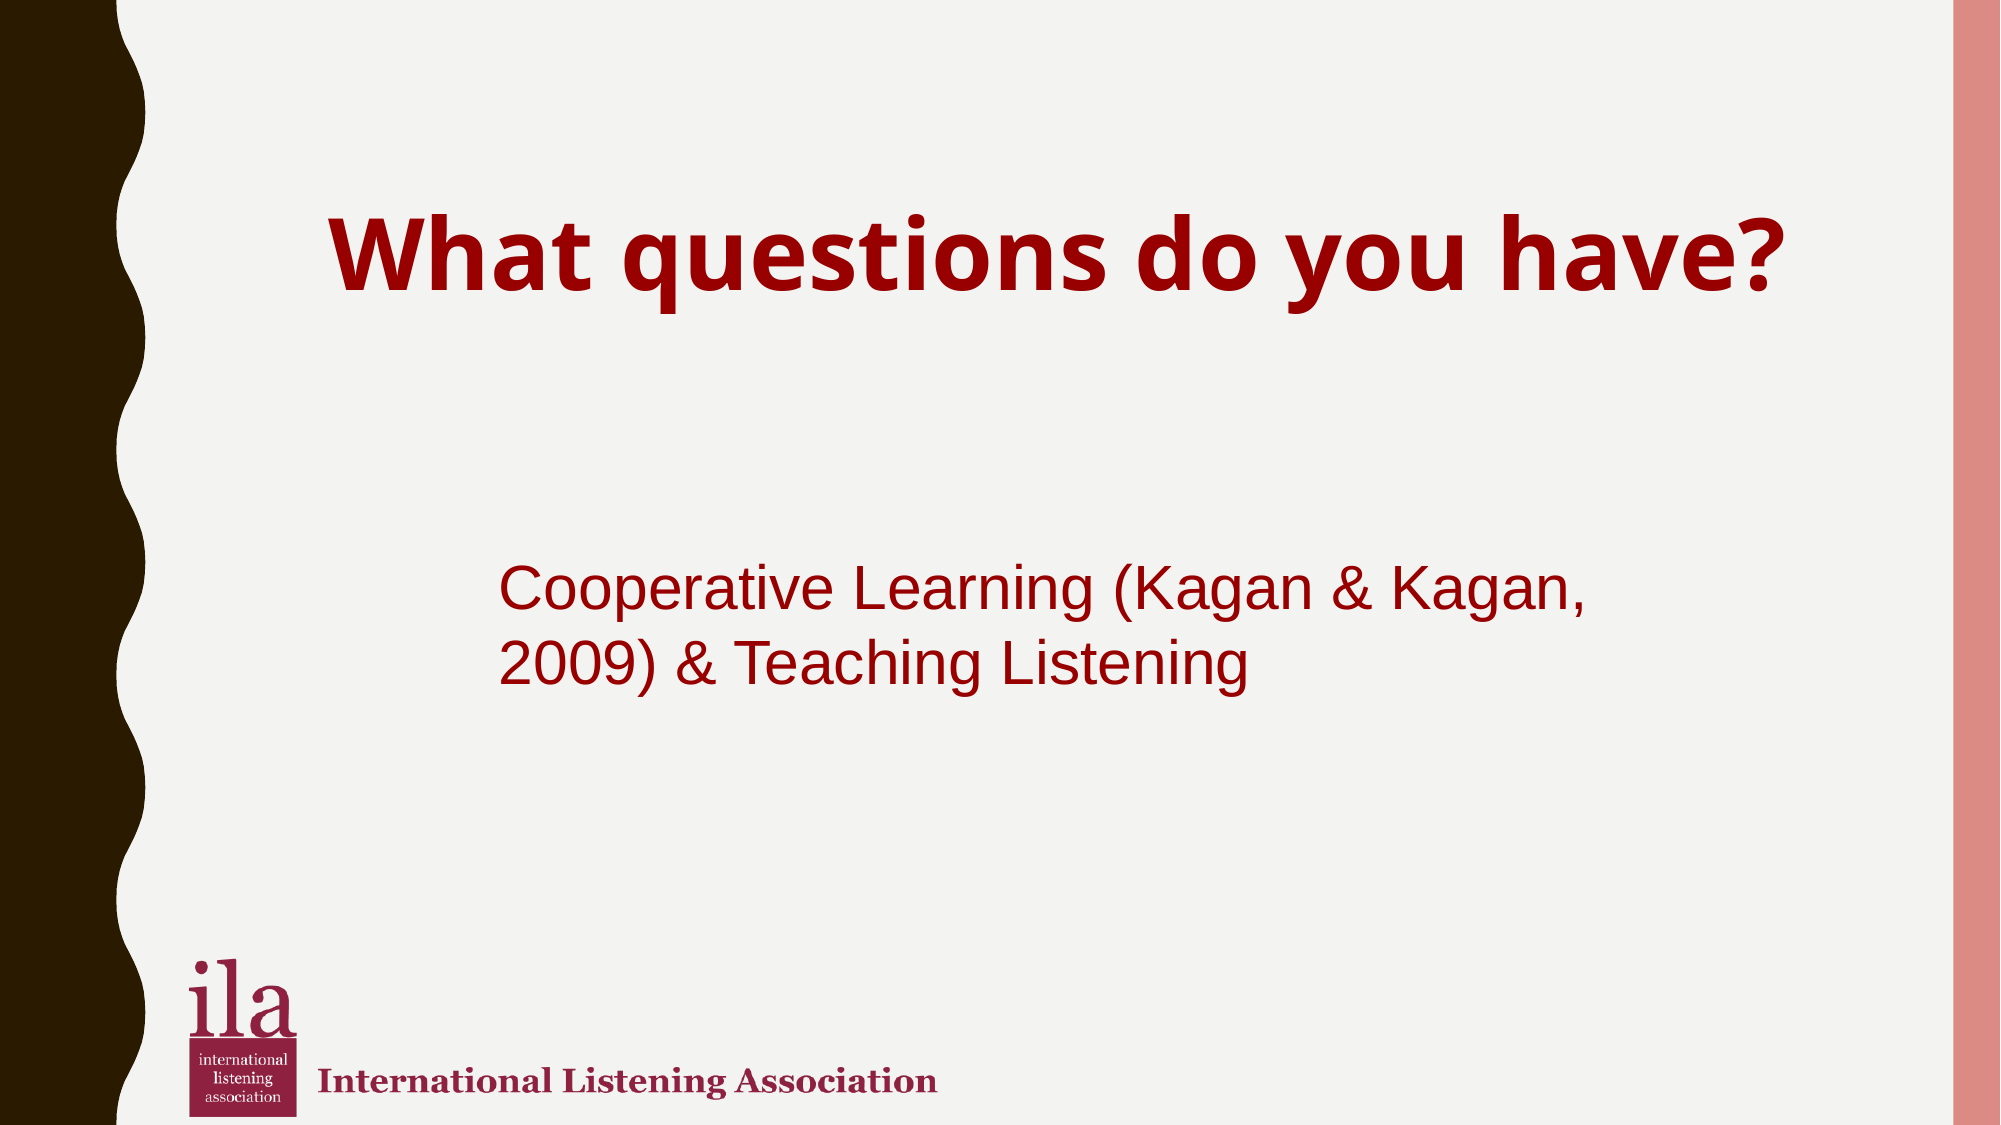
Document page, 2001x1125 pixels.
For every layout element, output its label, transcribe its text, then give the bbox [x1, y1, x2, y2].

picture [137, 937, 969, 1125]
text_box Cooperative Learning (Kagan & Kagan, 2009) & Teaching Listening [483, 396, 1780, 843]
title What questions do you have? [206, 213, 1910, 302]
